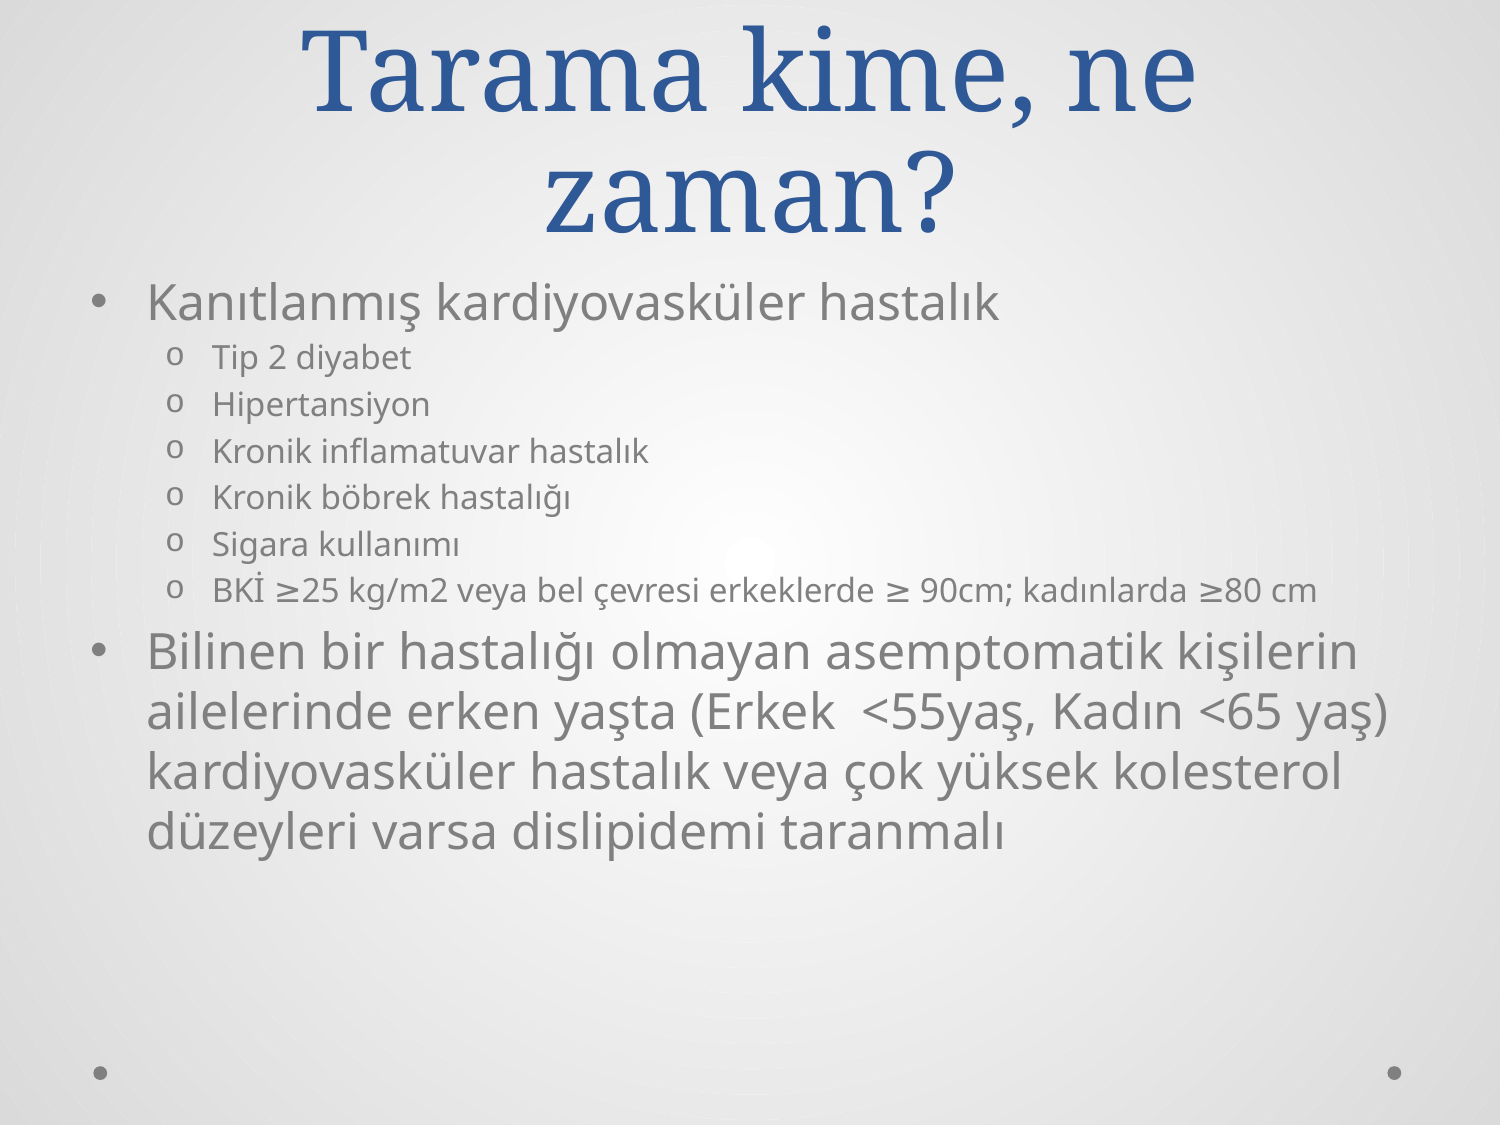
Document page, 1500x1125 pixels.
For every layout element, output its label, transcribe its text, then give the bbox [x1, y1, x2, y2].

title Tarama kime, ne zaman? [75, 0, 1425, 262]
list Kanıtlanmış kardiyovasküler hastalık Tip 2 diyabet Hipertansiyon Kronik inflamatuvar hastalık Kronik böbrek hastalığı Sigara kullanımı BKİ ≥25 kg/m2 veya bel çevresi erkeklerde ≥ 90cm; kadınlarda ≥80 cm Bilinen bir hastalığı olmayan asemptomatik kişilerin ailelerinde erken yaşta (Erkek <55yaş, Kadın <65 yaş) kardiyovasküler hastalık veya çok yüksek kolesterol düzeyleri varsa dislipidemi taranmalı [75, 262, 1425, 1005]
